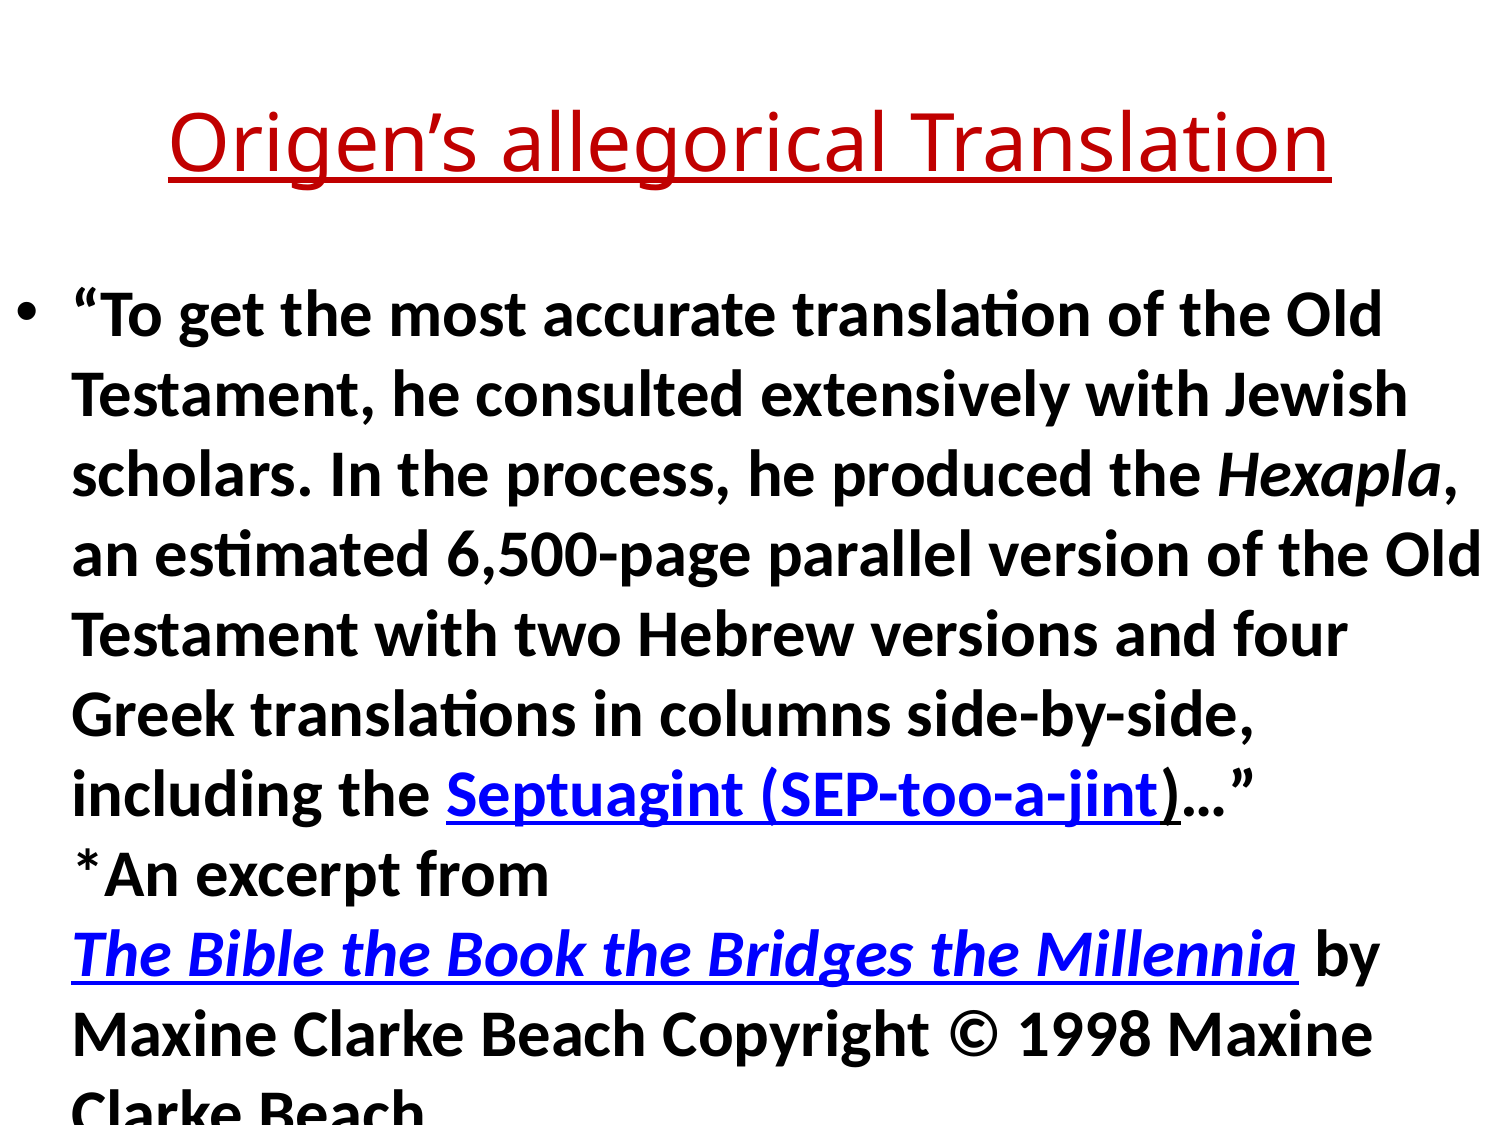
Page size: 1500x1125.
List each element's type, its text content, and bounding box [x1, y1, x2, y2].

list “To get the most accurate translation of the Old Testament, he consulted extensively with Jewish scholars. In the process, he produced the Hexapla, an estimated 6,500-page parallel version of the Old Testament with two Hebrew versions and four Greek translations in columns side-by-side, including the Septuagint (SEP-too-a-jint)…” *An excerpt from The Bible the Book the Bridges the Millennia by Maxine Clarke Beach Copyright © 1998 Maxine Clarke Beach. [0, 262, 1500, 1125]
title Origen’s allegorical Translation [75, 45, 1425, 233]
